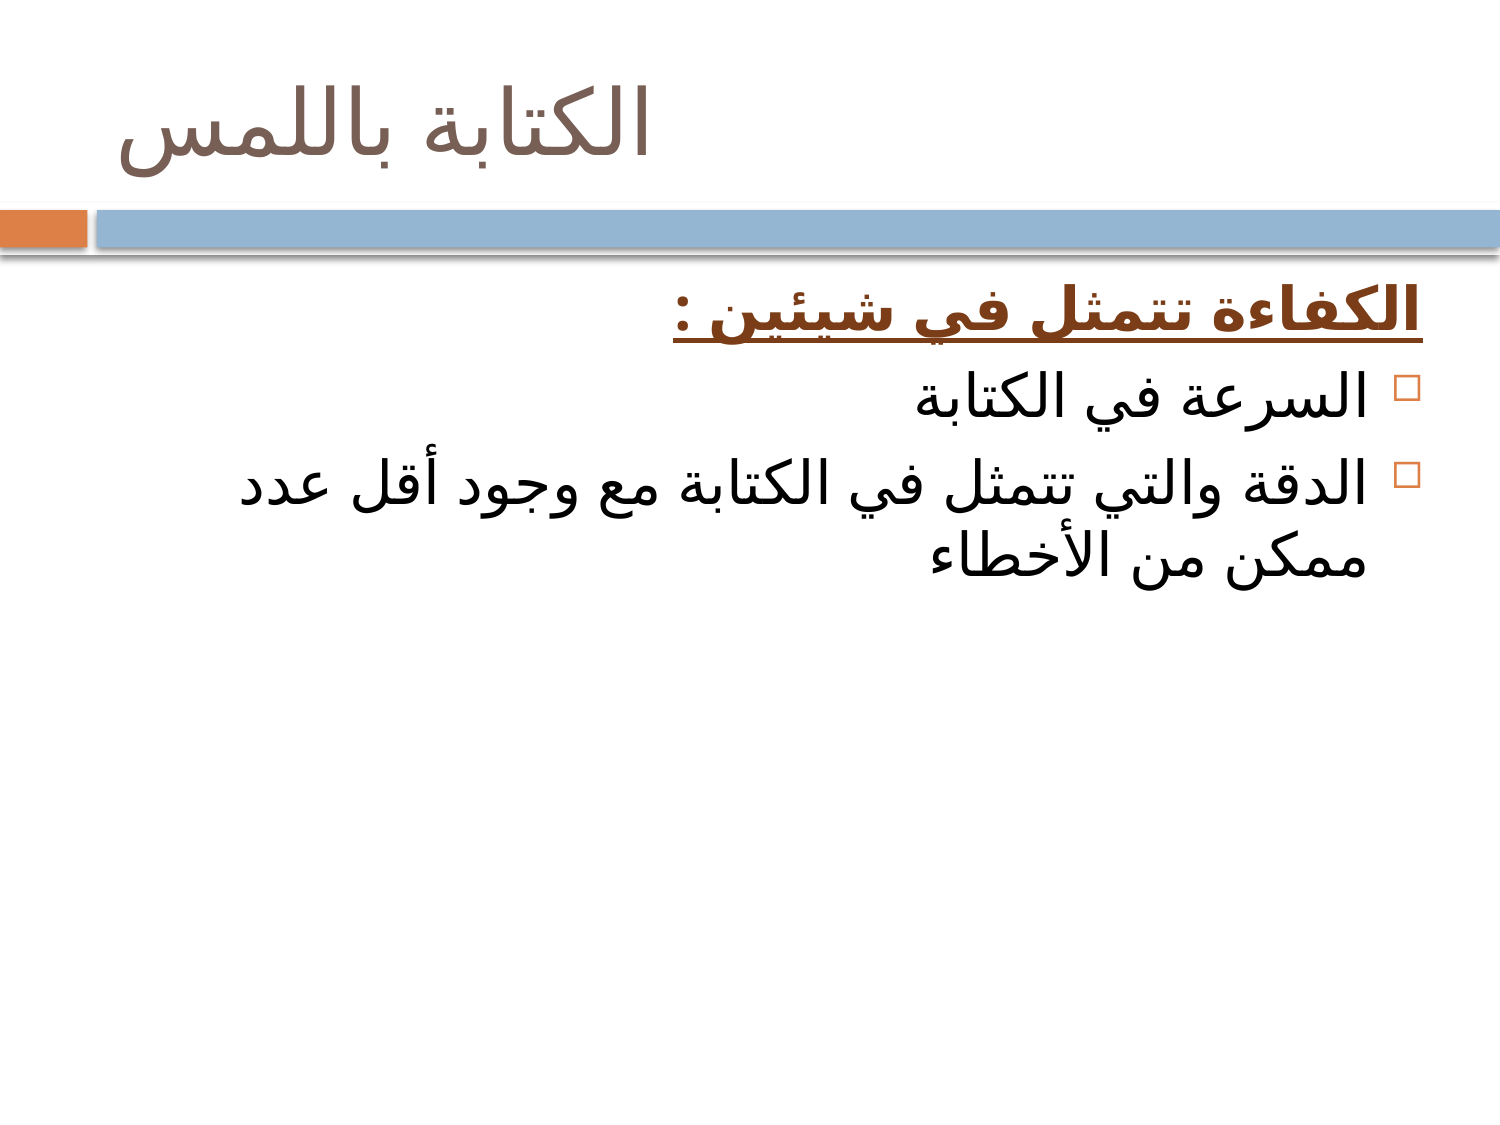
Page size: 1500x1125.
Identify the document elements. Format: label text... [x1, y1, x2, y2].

title الكتابة باللمس [100, 37, 1438, 200]
list الكفاءة تتمثل في شيئين : السرعة في الكتابة الدقة والتي تتمثل في الكتابة مع وجود أقل عدد ممكن من الأخطاء [100, 262, 1438, 1000]
